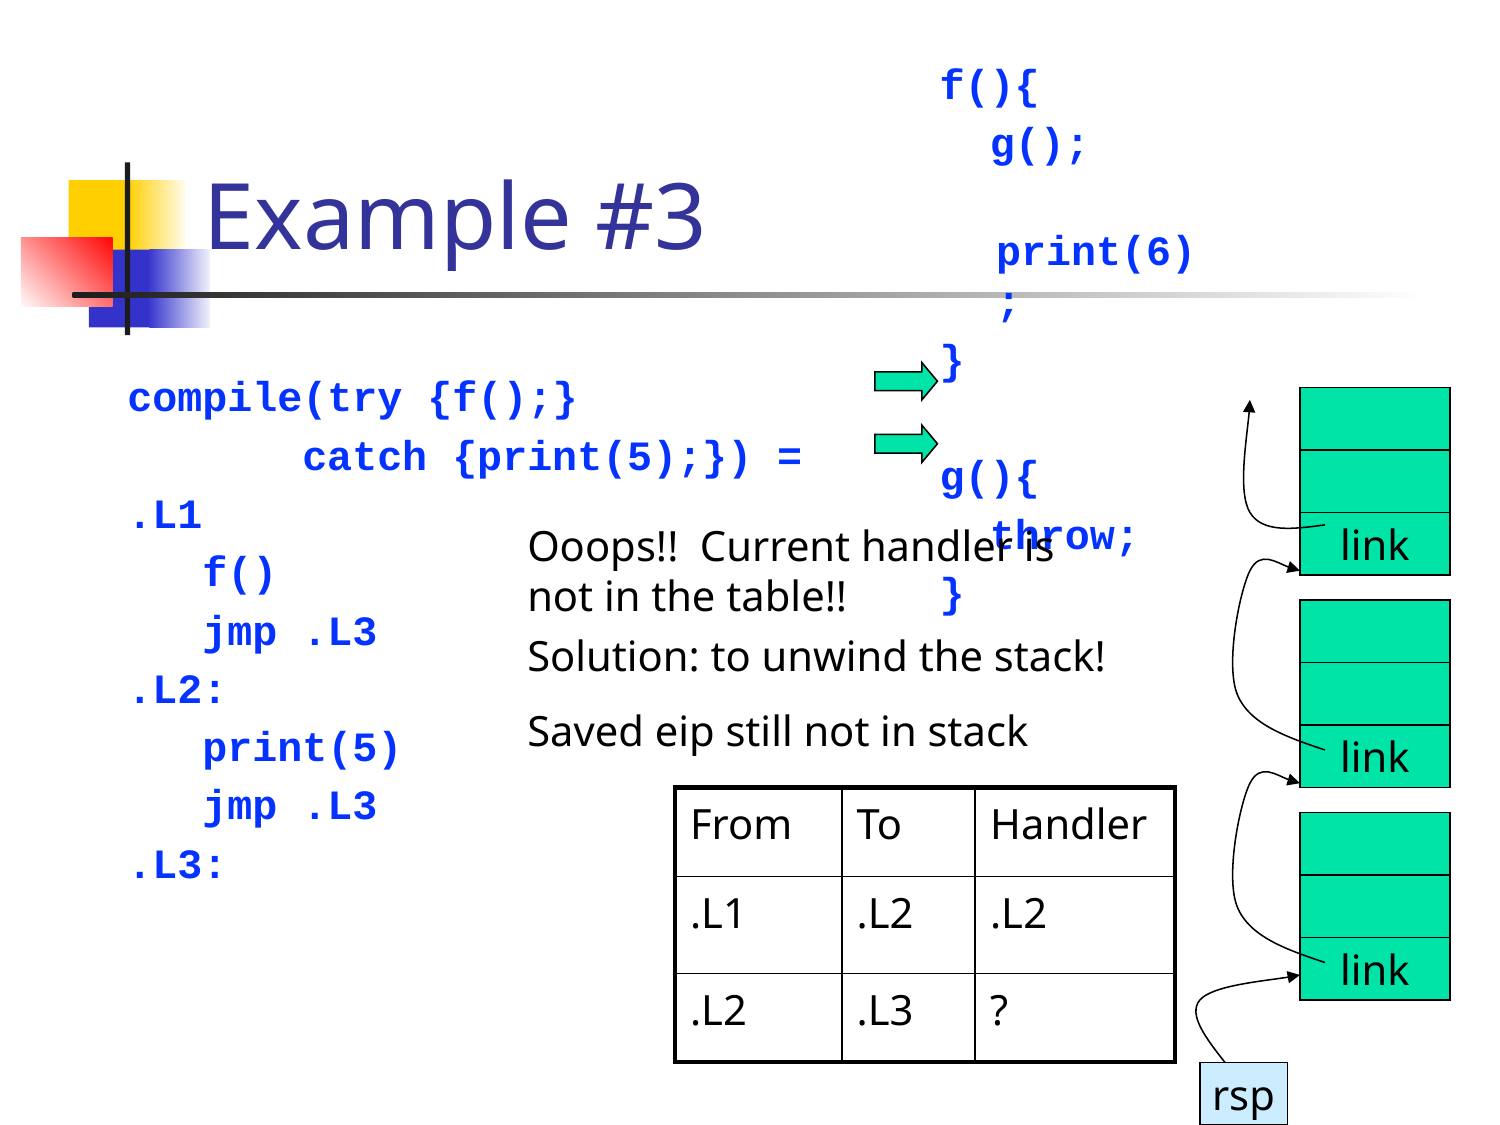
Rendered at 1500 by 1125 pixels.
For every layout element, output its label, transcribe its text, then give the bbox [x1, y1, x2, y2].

text_box Saved eip still not in stack [512, 697, 1075, 763]
table_header Handler [976, 790, 1173, 876]
text_box f(){ g(); print(6); } g(){ throw; } [924, 50, 1225, 463]
text_box Ooops!! Current handler is not in the table!! [512, 512, 1075, 622]
text_box rsp [1199, 1062, 1288, 1125]
title Example #3 [188, 35, 1468, 275]
text_box [1232, 771, 1325, 963]
text_box Solution: to unwind the stack! [512, 622, 1150, 688]
text_box [874, 425, 938, 463]
text_box link [1299, 937, 1450, 1000]
text_box link [1299, 512, 1450, 575]
table_cell .L1 [677, 877, 841, 973]
table_header From [677, 790, 841, 876]
text_box link [1299, 724, 1450, 788]
text_box [874, 362, 938, 400]
table_cell .L2 [677, 974, 841, 1060]
text_box [1305, 812, 1450, 874]
table_cell .L2 [843, 877, 974, 973]
table_header To [843, 790, 974, 876]
text_box [1299, 387, 1450, 449]
table_cell .L2 [976, 877, 1173, 973]
text_box [1305, 599, 1450, 662]
text_box compile(try {f();} catch {print(5);}) = .L1 f() jmp .L3 .L2: print(5) jmp .L3 .L3: [112, 362, 838, 1088]
table_cell .L3 [843, 974, 974, 1060]
text_box [1242, 399, 1325, 529]
text_box [1299, 449, 1450, 512]
text_box [1232, 559, 1325, 751]
text_box [1195, 971, 1299, 1062]
text_box [1313, 662, 1450, 724]
table_cell ? [976, 974, 1173, 1060]
text_box [1313, 874, 1450, 937]
